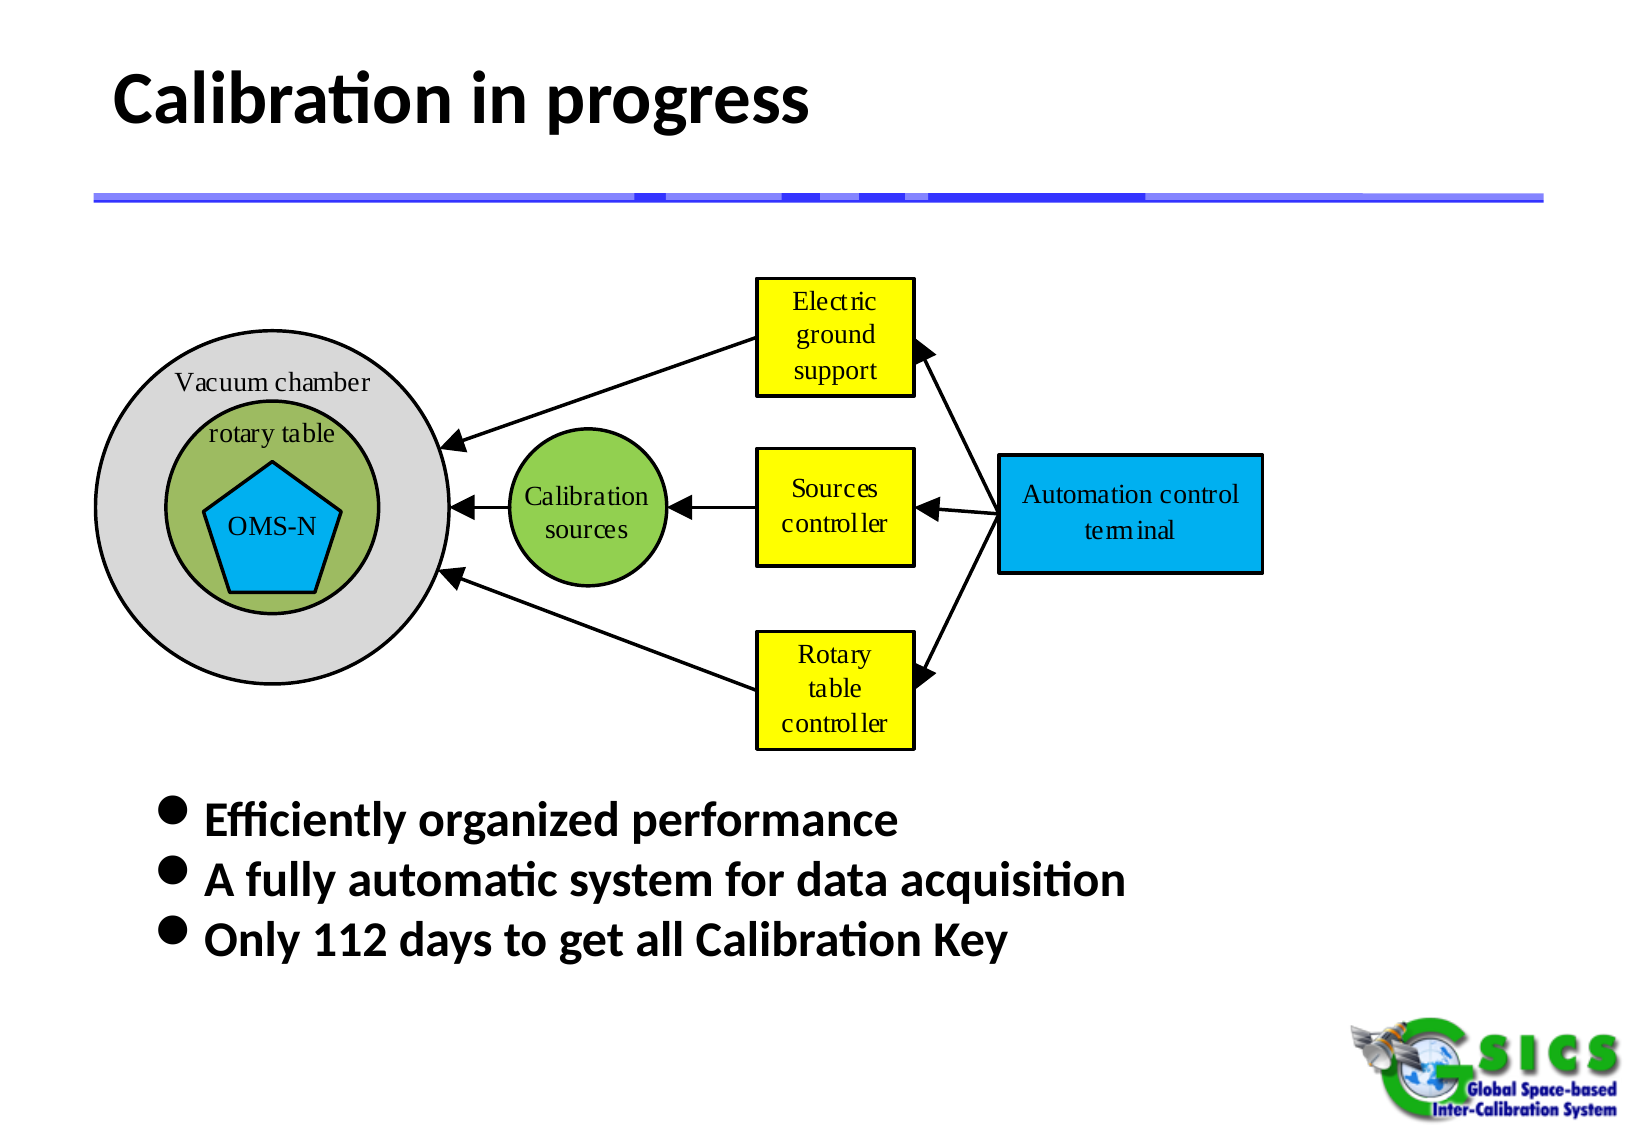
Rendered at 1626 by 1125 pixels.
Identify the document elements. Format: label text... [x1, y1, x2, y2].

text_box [89, 272, 1265, 751]
picture [1343, 1010, 1625, 1125]
title Calibration in progress [98, 56, 1274, 130]
text_box Efficiently organized performance A fully automatic system for data acquisition Only 112 days to get all Calibration Key Data [139, 779, 1191, 974]
